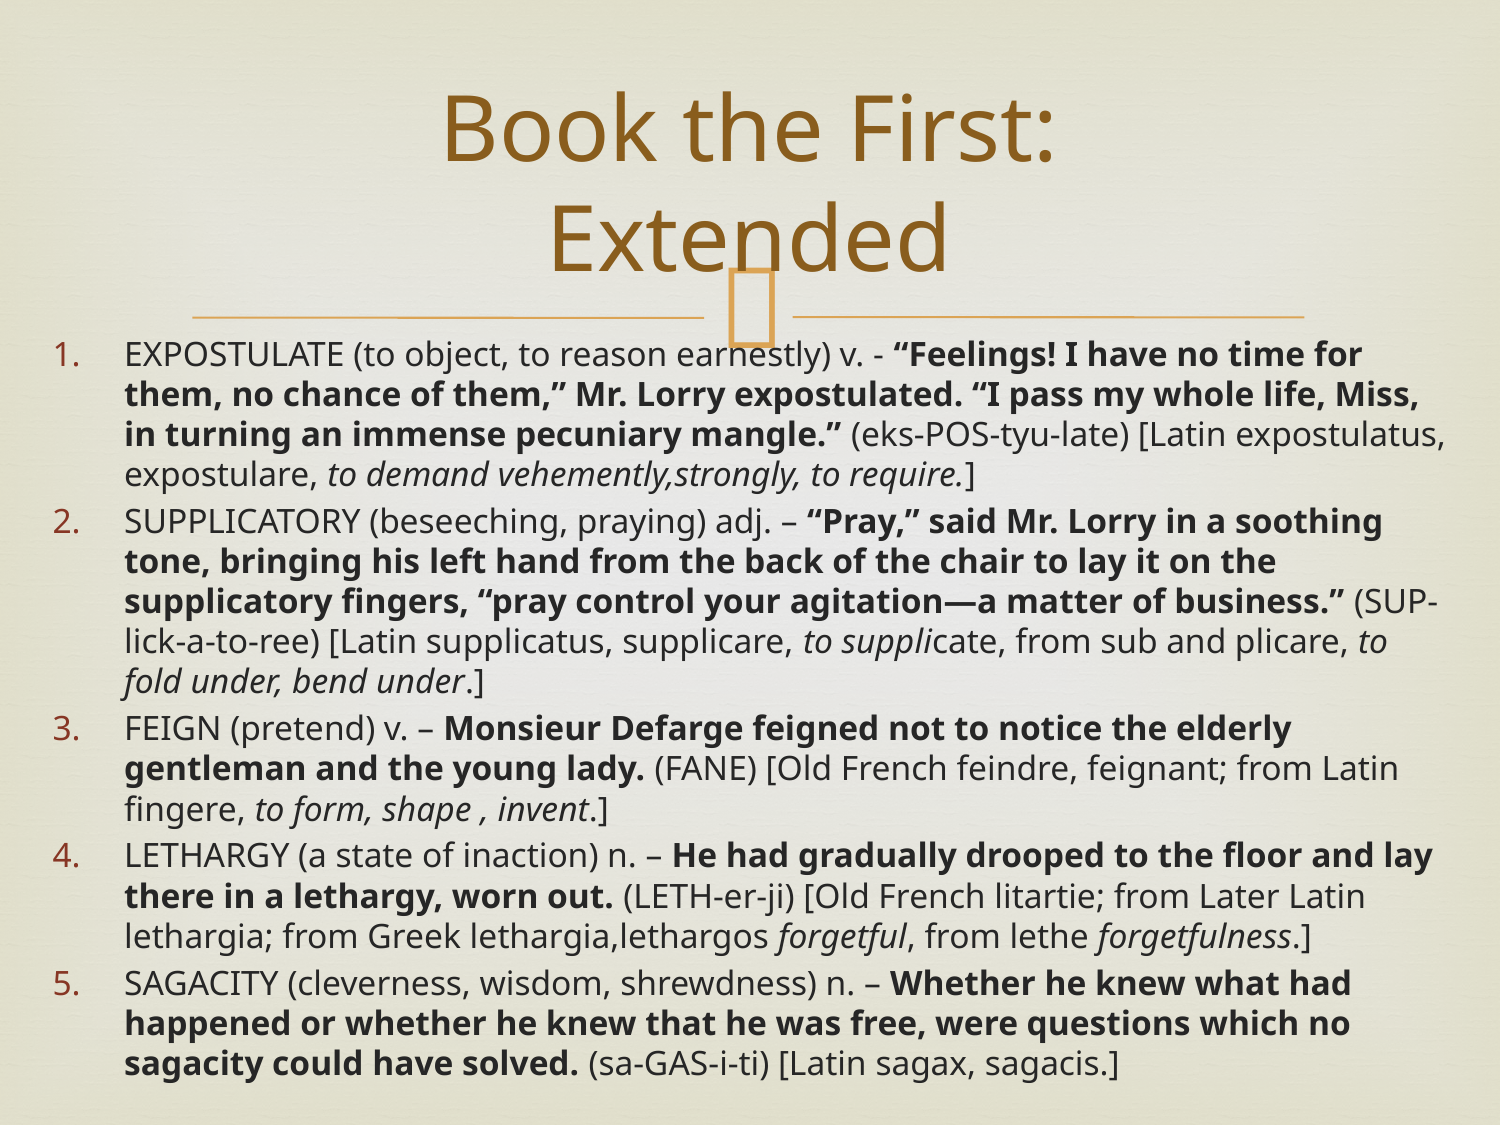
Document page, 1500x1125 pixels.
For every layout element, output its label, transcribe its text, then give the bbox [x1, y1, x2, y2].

list EXPOSTULATE (to object, to reason earnestly) v. - “Feelings! I have no time for them, no chance of them,” Mr. Lorry expostulated. “I pass my whole life, Miss, in turning an immense pecuniary mangle.” (eks-POS-tyu-late) [Latin expostulatus, expostulare, to demand vehemently,strongly, to require.] SUPPLICATORY (beseeching, praying) adj. – “Pray,” said Mr. Lorry in a soothing tone, bringing his left hand from the back of the chair to lay it on the supplicatory fingers, “pray control your agitation—a matter of business.” (SUP-lick-a-to-ree) [Latin supplicatus, supplicare, to supplicate, from sub and plicare, to fold under, bend under.] FEIGN (pretend) v. – Monsieur Defarge feigned not to notice the elderly gentleman and the young lady. (FANE) [Old French feindre, feignant; from Latin fingere, to form, shape , invent.] LETHARGY (a state of inaction) n. – He had gradually drooped to the floor and lay there in a lethargy, worn out. (LETH-er-ji) [Old French litartie; from Later Latin lethargia; from Greek lethargia,lethargos forgetful, from lethe forgetfulness.] SAGACITY (cleverness, wisdom, shrewdness) n. – Whether he knew what had happened or whether he knew that he was free, were questions which no sagacity could have solved. (sa-GAS-i-ti) [Latin sagax, sagacis.] [37, 324, 1463, 1100]
title Book the First: Extended [112, 93, 1386, 267]
